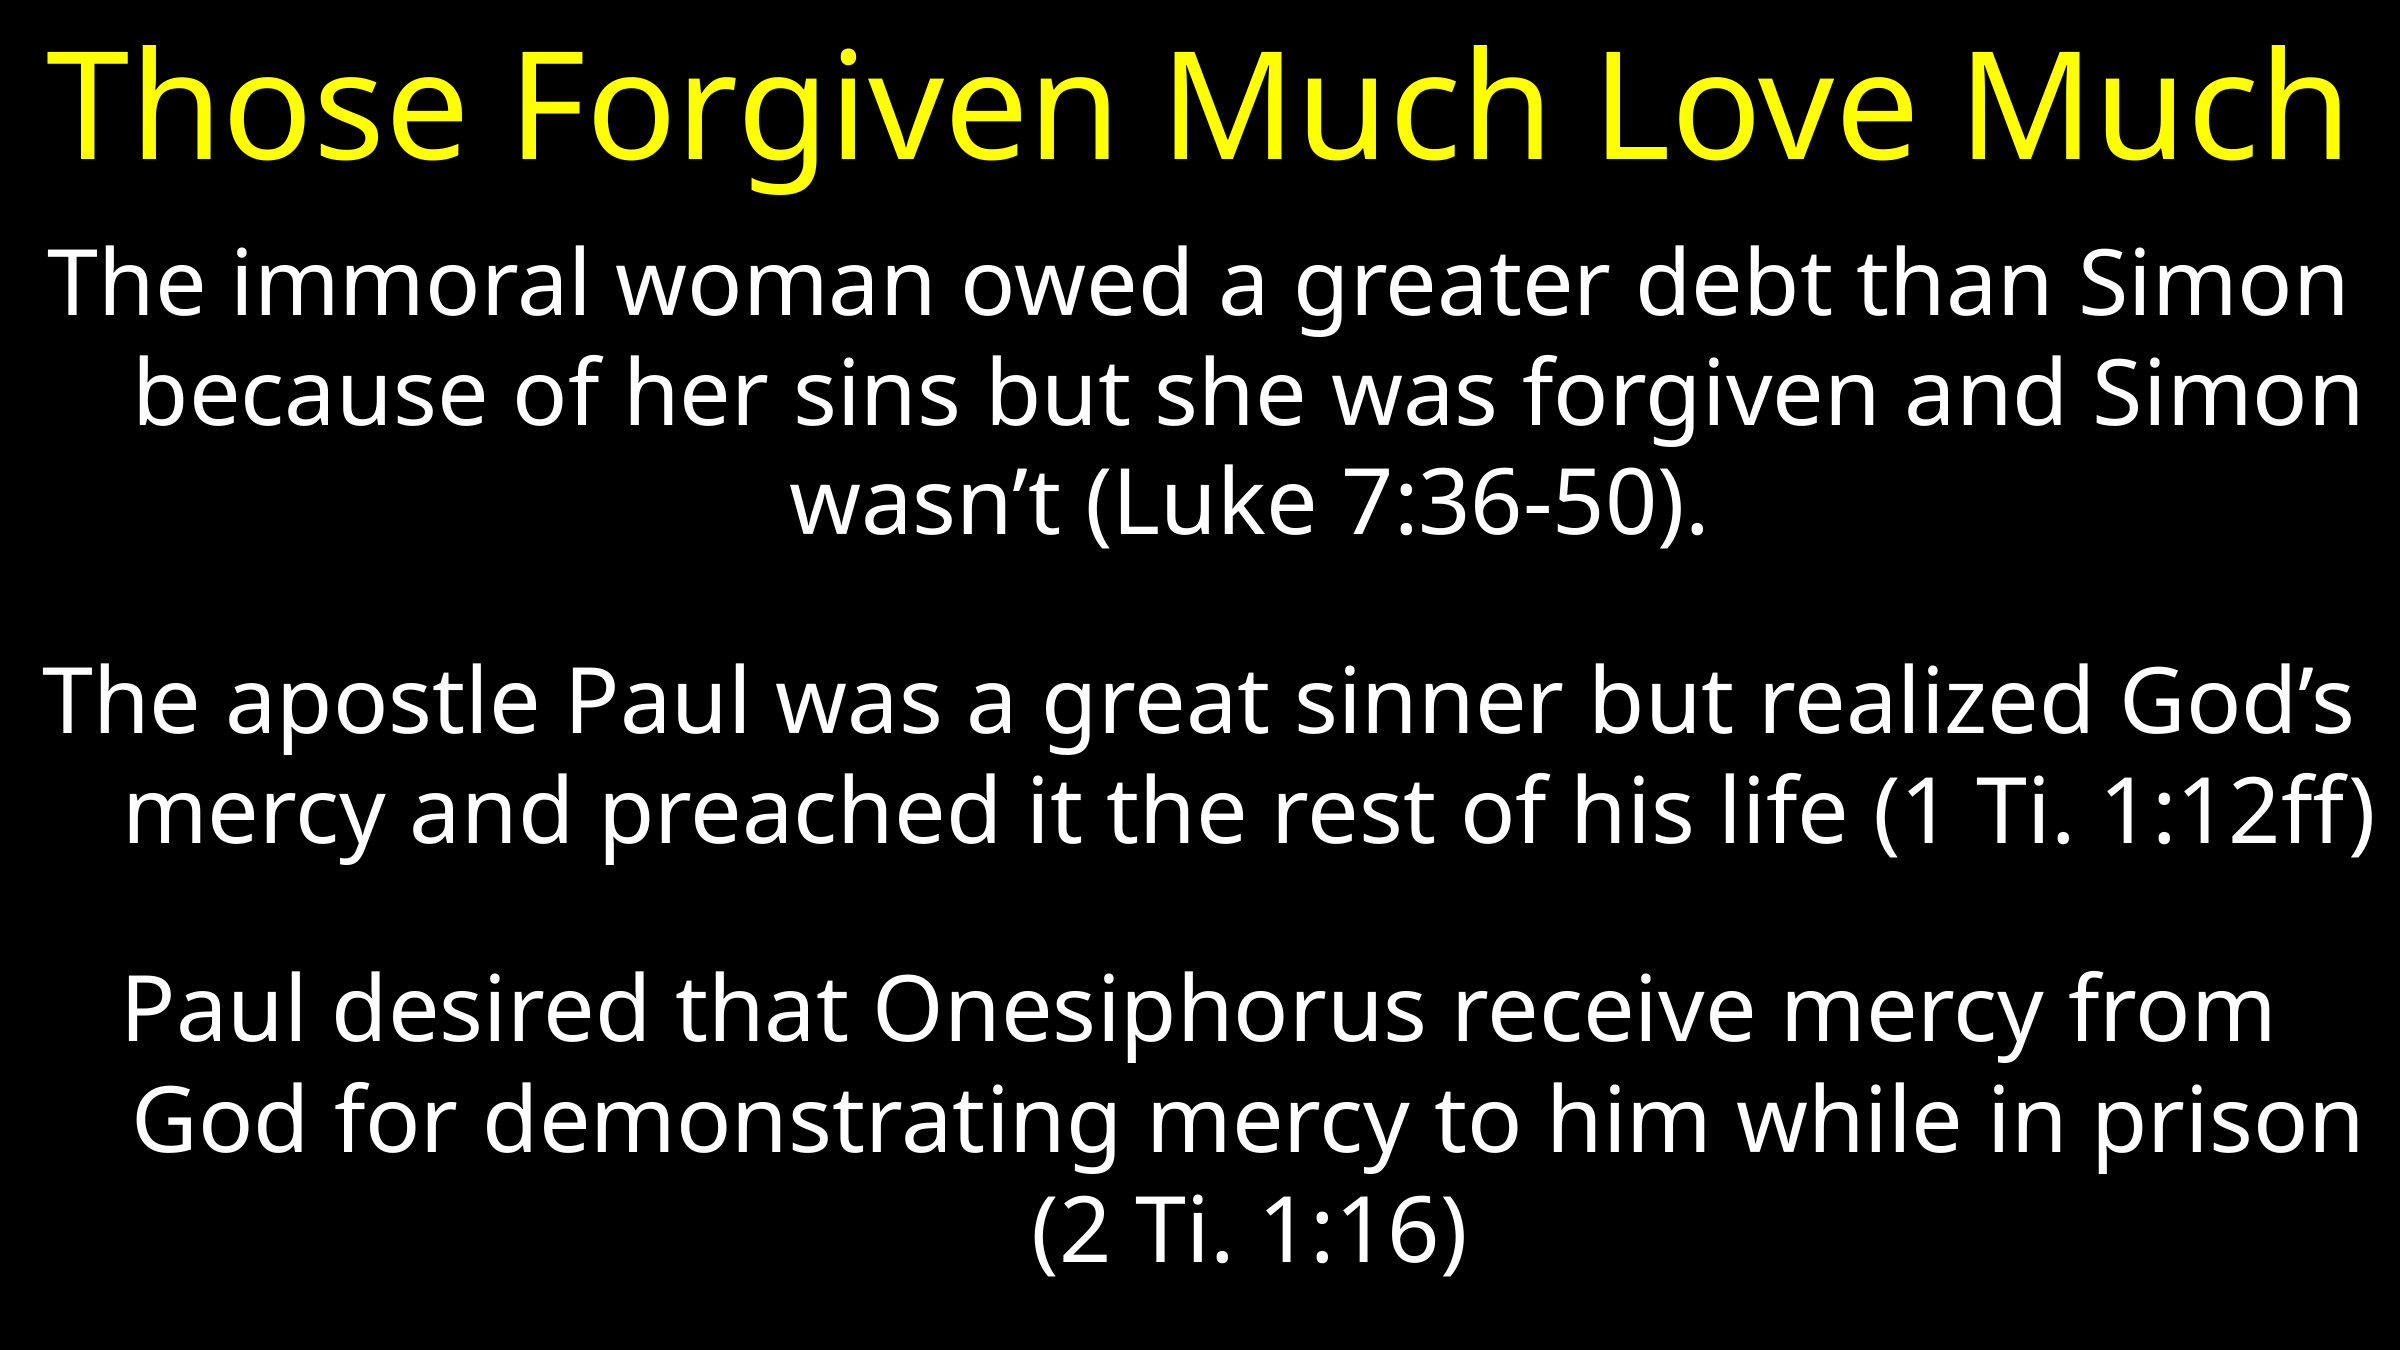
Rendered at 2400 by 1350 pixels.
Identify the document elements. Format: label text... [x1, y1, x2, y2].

title Those Forgiven Much Love Much [0, 0, 2400, 200]
list The immoral woman owed a greater debt than Simon because of her sins but she was forgiven and Simon wasn’t (Luke 7:36-50). The apostle Paul was a great sinner but realized God’s mercy and preached it the rest of his life (1 Ti. 1:12ff) Paul desired that Onesiphorus receive mercy from God for demonstrating mercy to him while in prison (2 Ti. 1:16) [0, 212, 2400, 1350]
